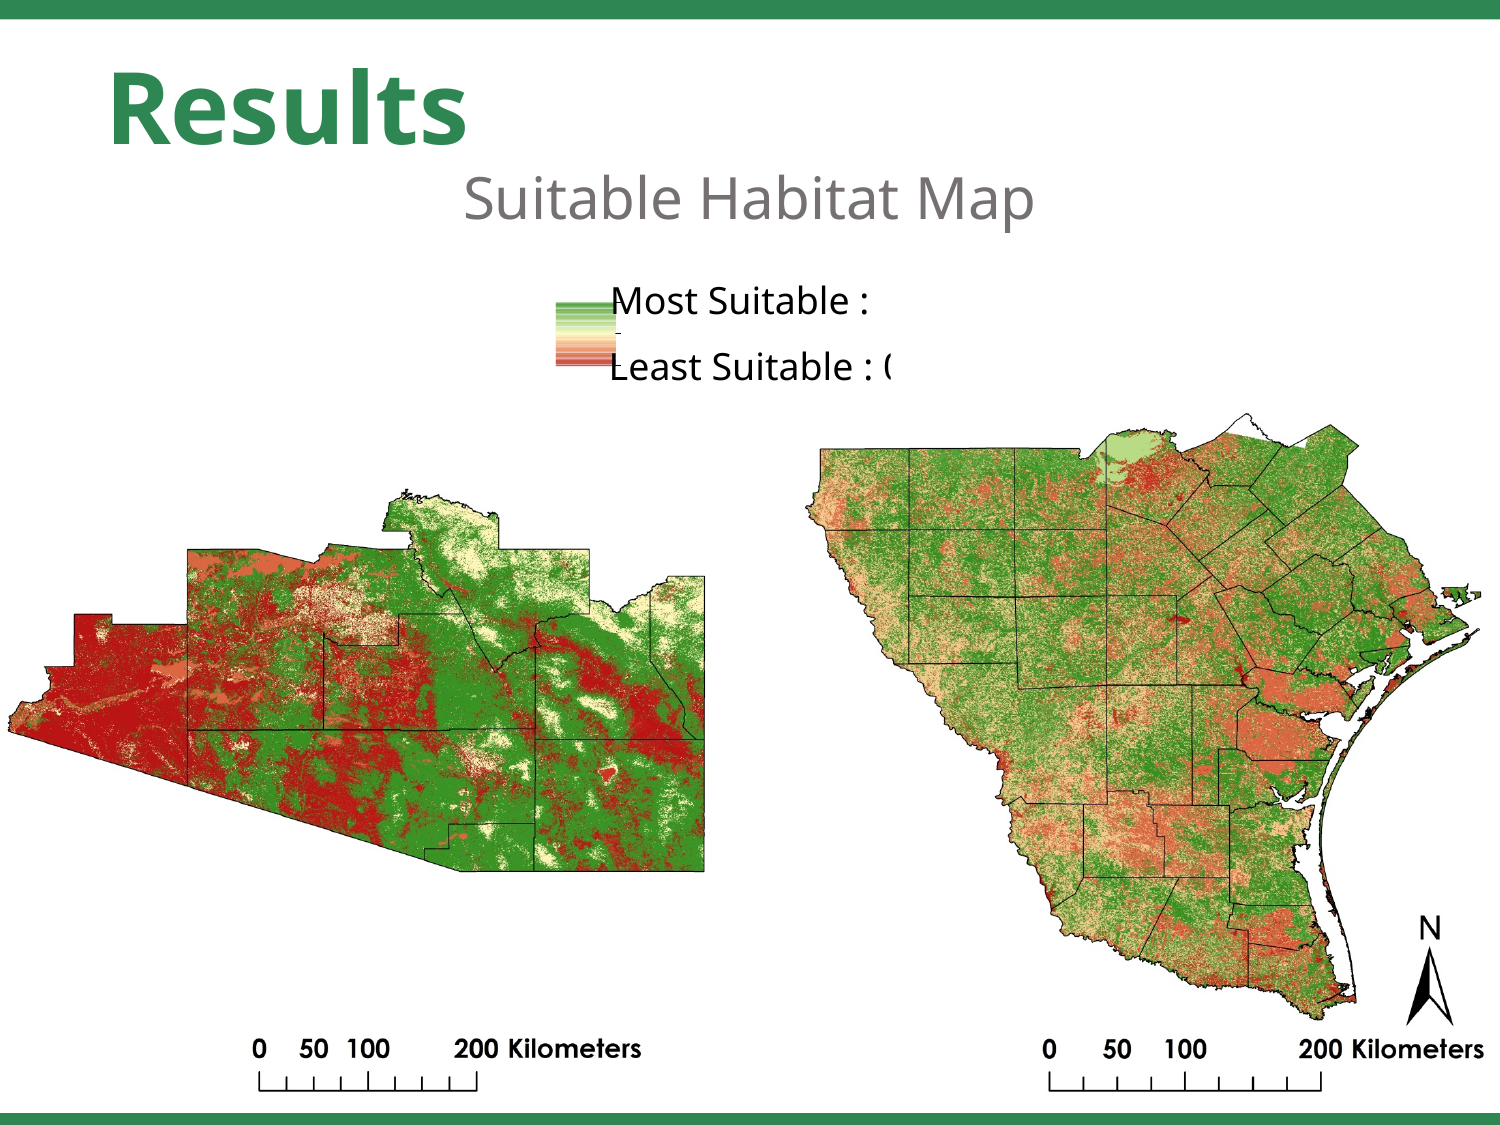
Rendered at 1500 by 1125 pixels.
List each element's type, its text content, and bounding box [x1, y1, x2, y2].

picture [0, 396, 1500, 1111]
list Suitable Habitat Map [414, 174, 555, 396]
list Suitable Habitat Map [956, 161, 1086, 396]
list Results [90, 31, 555, 174]
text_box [555, 0, 956, 404]
